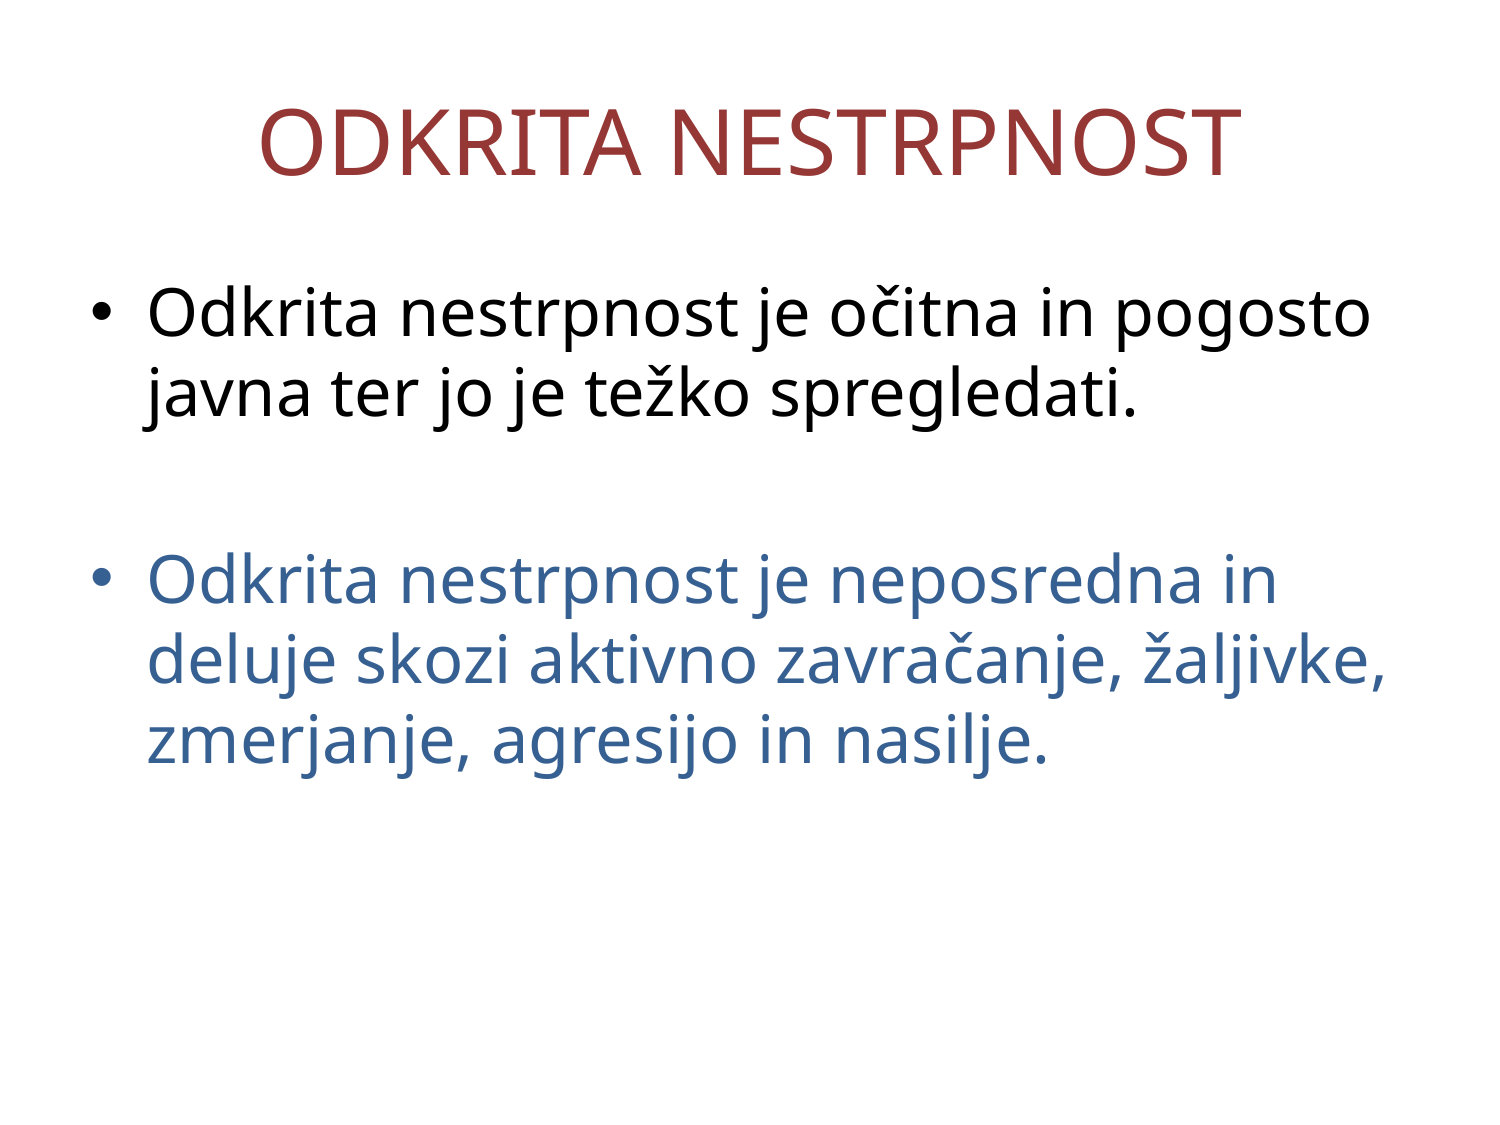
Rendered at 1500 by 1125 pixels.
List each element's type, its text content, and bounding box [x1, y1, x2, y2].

list Odkrita nestrpnost je očitna in pogosto javna ter jo je težko spregledati. Odkrita nestrpnost je neposredna in deluje skozi aktivno zavračanje, žaljivke, zmerjanje, agresijo in nasilje. [75, 262, 1425, 1005]
title ODKRITA NESTRPNOST [75, 45, 1425, 233]
